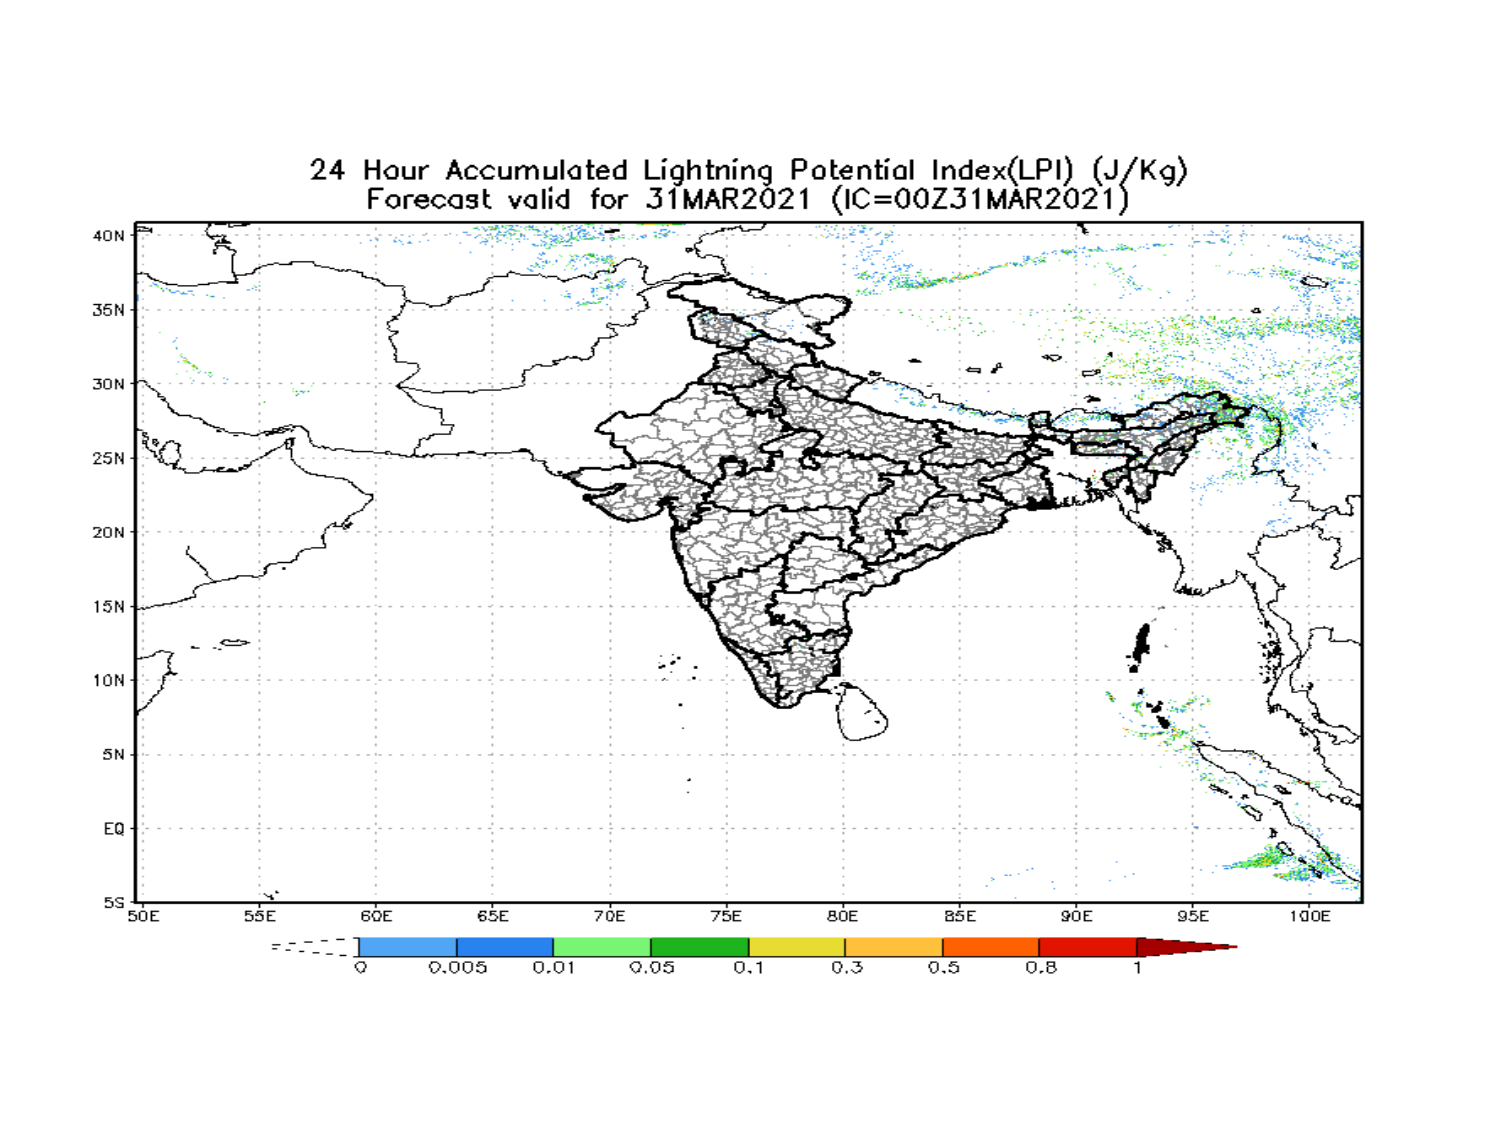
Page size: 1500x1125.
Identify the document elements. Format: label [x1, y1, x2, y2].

picture [74, 149, 1426, 976]
